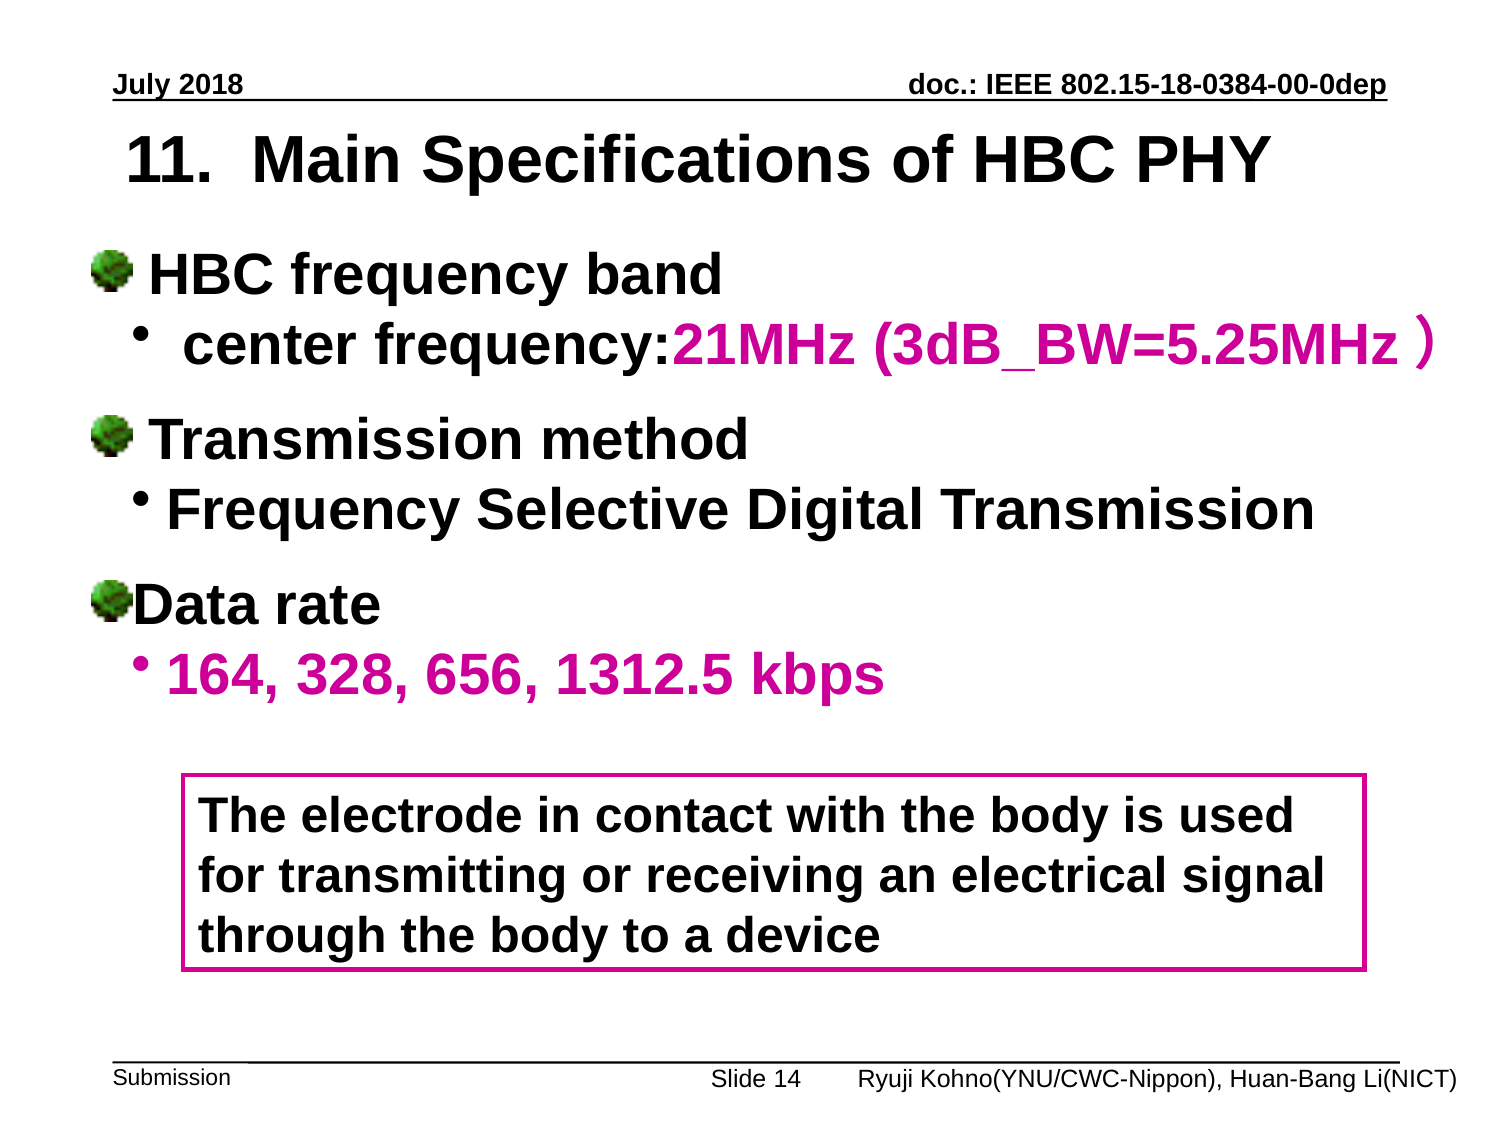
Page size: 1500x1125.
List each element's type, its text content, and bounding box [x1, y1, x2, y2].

picture [91, 415, 133, 457]
text_box The electrode in contact with the body is used for transmitting or receiving an electrical signal through the body to a device [183, 774, 1365, 970]
picture [91, 580, 133, 622]
slide_number Slide 14 [709, 1062, 803, 1093]
footer Ryuji Kohno(YNU/CWC-Nippon), Huan-Bang Li(NICT) [832, 1062, 1459, 1093]
text_box HBC frequency band center frequency:21MHz (3dB_BW=5.25MHz） Transmission method Frequency Selective Digital Transmission Data rate 164, 328, 656, 1312.5 kbps [76, 228, 1487, 714]
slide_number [112, 64, 375, 100]
picture [91, 250, 133, 292]
text_box 11. Main Specifications of HBC PHY [110, 108, 1461, 215]
